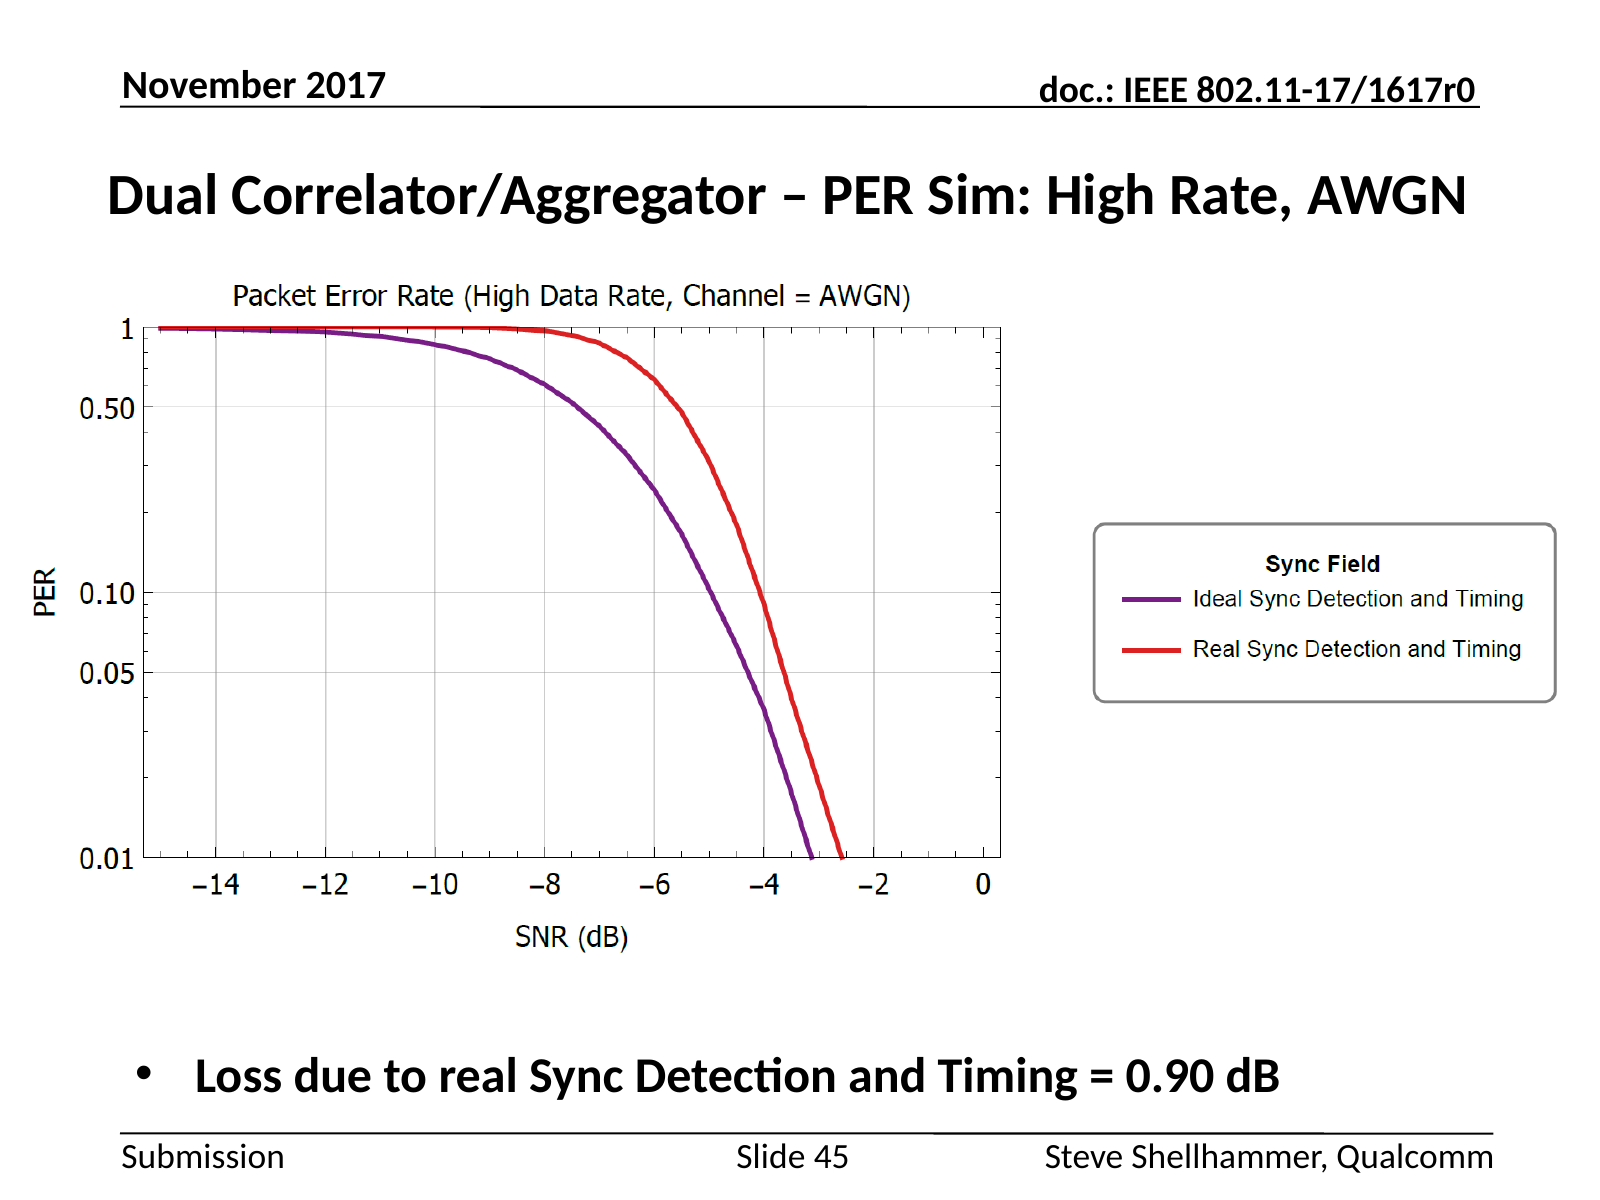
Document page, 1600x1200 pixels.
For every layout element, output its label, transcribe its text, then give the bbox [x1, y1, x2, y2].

picture [19, 265, 1566, 962]
list Loss due to real Sync Detection and Timing = 0.90 dB [119, 1035, 1480, 1126]
slide_number Slide 45 [733, 1132, 854, 1197]
footer Steve Shellhammer, Qualcomm [937, 1132, 1495, 1174]
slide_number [121, 58, 451, 107]
title Dual Correlator/Aggregator – PER Sim: High Rate, AWGN [37, 119, 1538, 263]
